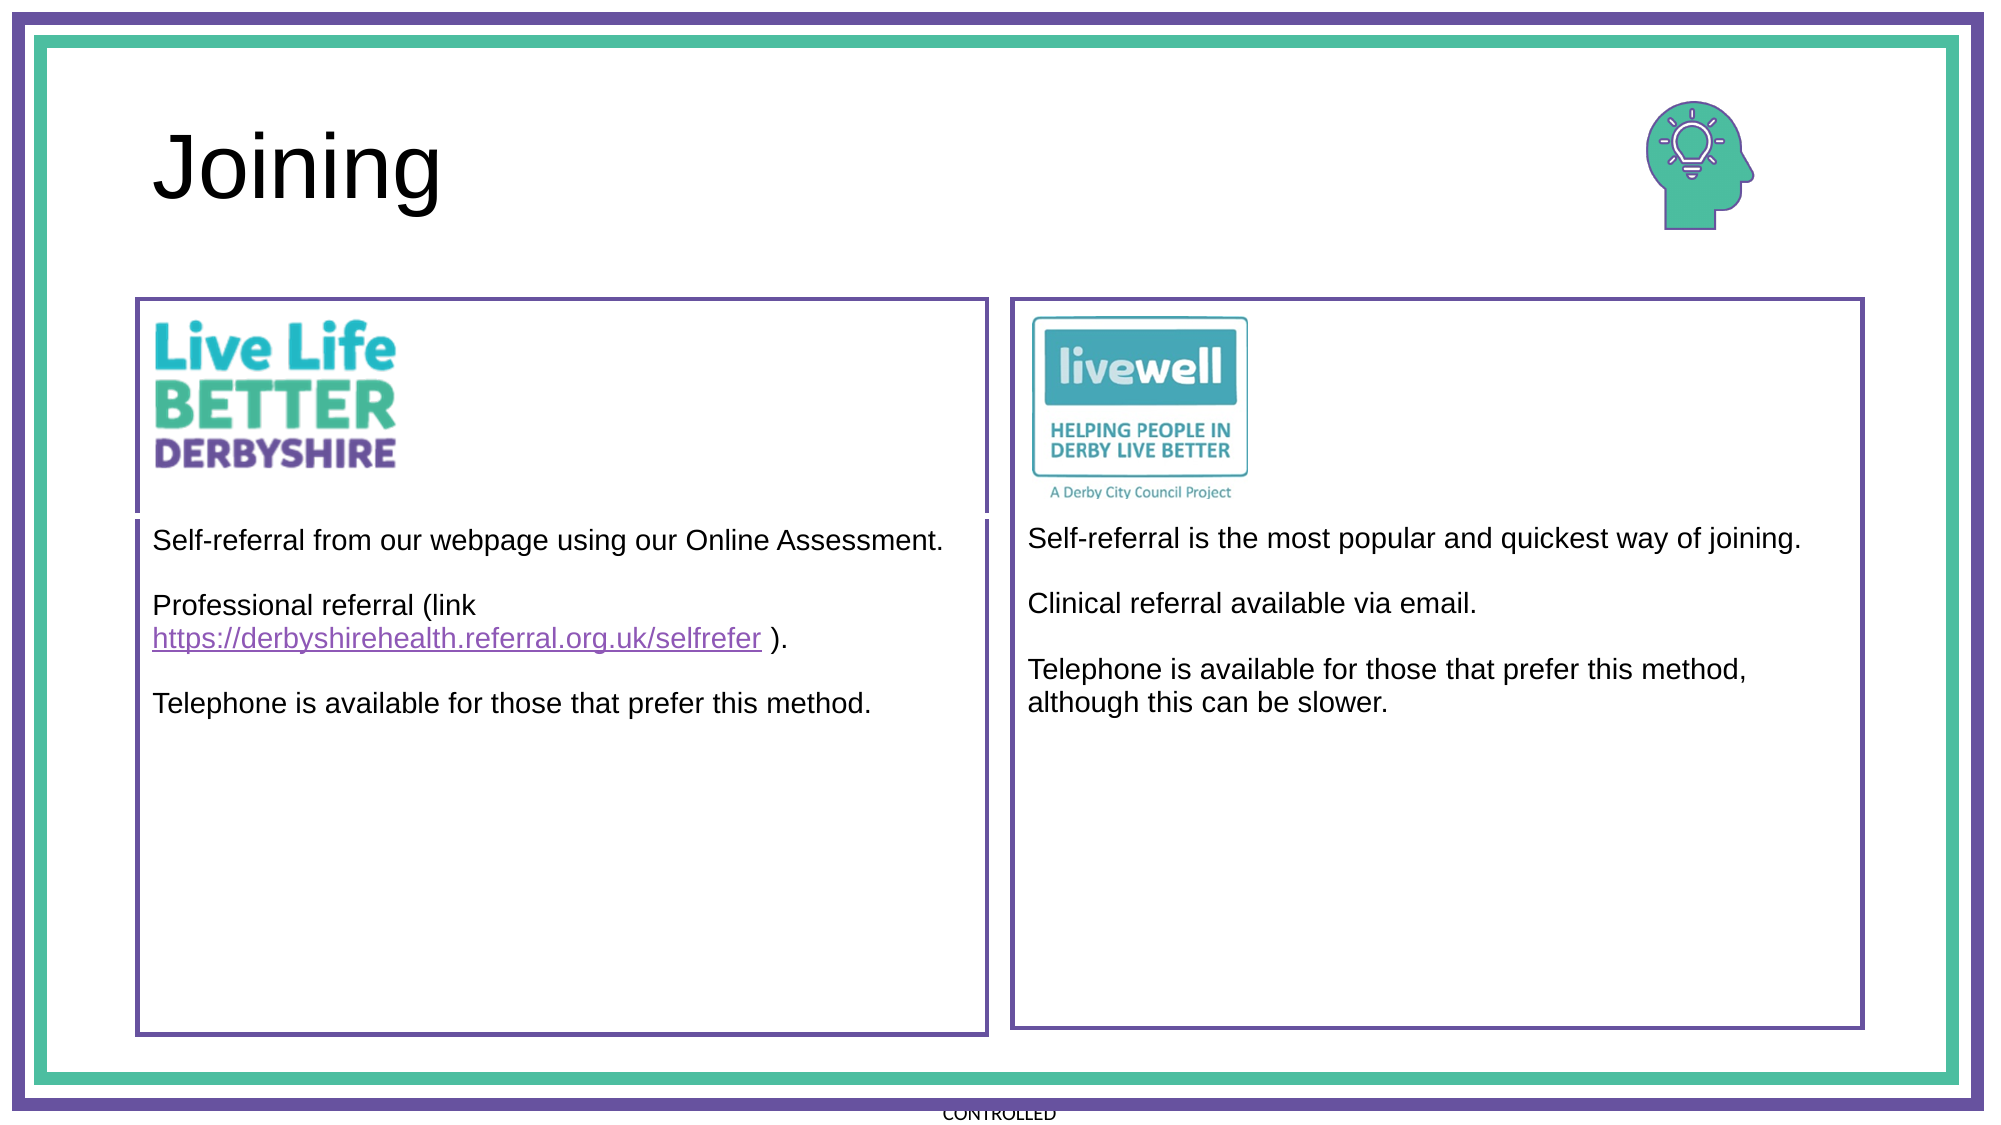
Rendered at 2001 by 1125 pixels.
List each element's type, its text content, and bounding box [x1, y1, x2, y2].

picture [151, 316, 402, 471]
table_cell Self-referral from our webpage using our Online Assessment. Professional referral (link https://derbyshirehealth.referral.org.uk/selfrefer ). Telephone is available for those that prefer this method. [140, 519, 985, 1032]
table_header [140, 301, 985, 513]
title Joining [137, 59, 1863, 278]
table_header [1015, 301, 1860, 514]
text_box [39, 41, 1954, 1080]
picture [1032, 316, 1248, 499]
picture [1624, 93, 1775, 244]
table_cell Self-referral is the most popular and quickest way of joining. Clinical referral available via email. Telephone is available for those that prefer this method, although this can be slower. [1015, 514, 1860, 1026]
text_box [17, 17, 1978, 1106]
